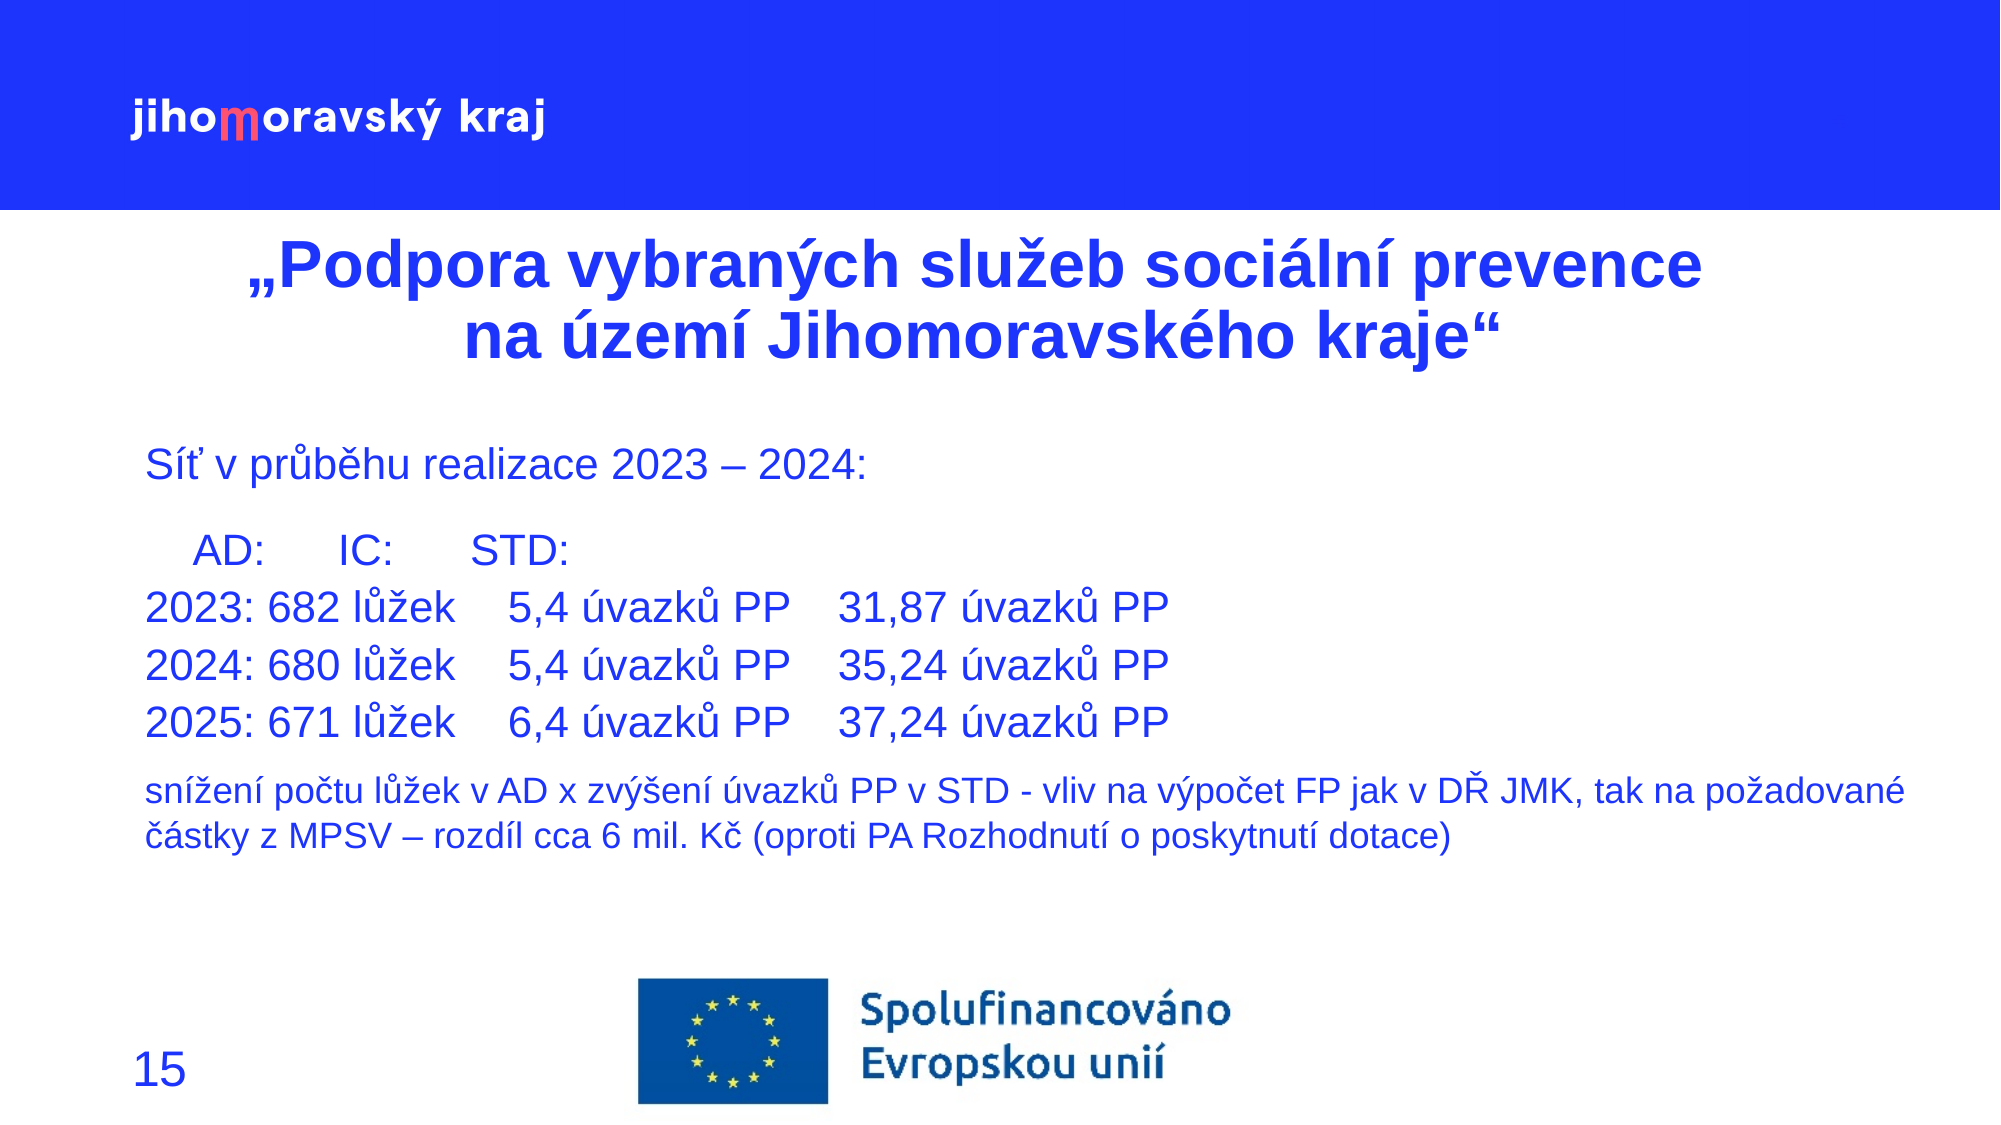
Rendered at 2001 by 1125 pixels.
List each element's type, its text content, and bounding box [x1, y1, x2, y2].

picture [0, 0, 2000, 210]
picture [624, 958, 1255, 1121]
title „Podpora vybraných služeb sociální prevence na území Jihomoravského kraje“ [93, 223, 1876, 380]
list Síť v průběhu realizace 2023 – 2024: AD: IC: STD: 2023: 682 lůžek 5,4 úvazků PP 31,87 úvazků PP 2024: 680 lůžek 5,4 úvazků PP 35,24 úvazků PP 2025: 671 lůžek 6,4 úvazků PP 37,24 úvazků PP snížení počtu lůžek v AD x zvýšení úvazků PP v STD - vliv na výpočet FP jak v DŘ JMK, tak na požadované částky z MPSV – rozdíl cca 6 mil. Kč (oproti PA Rozhodnutí o poskytnutí dotace) [129, 427, 1949, 995]
